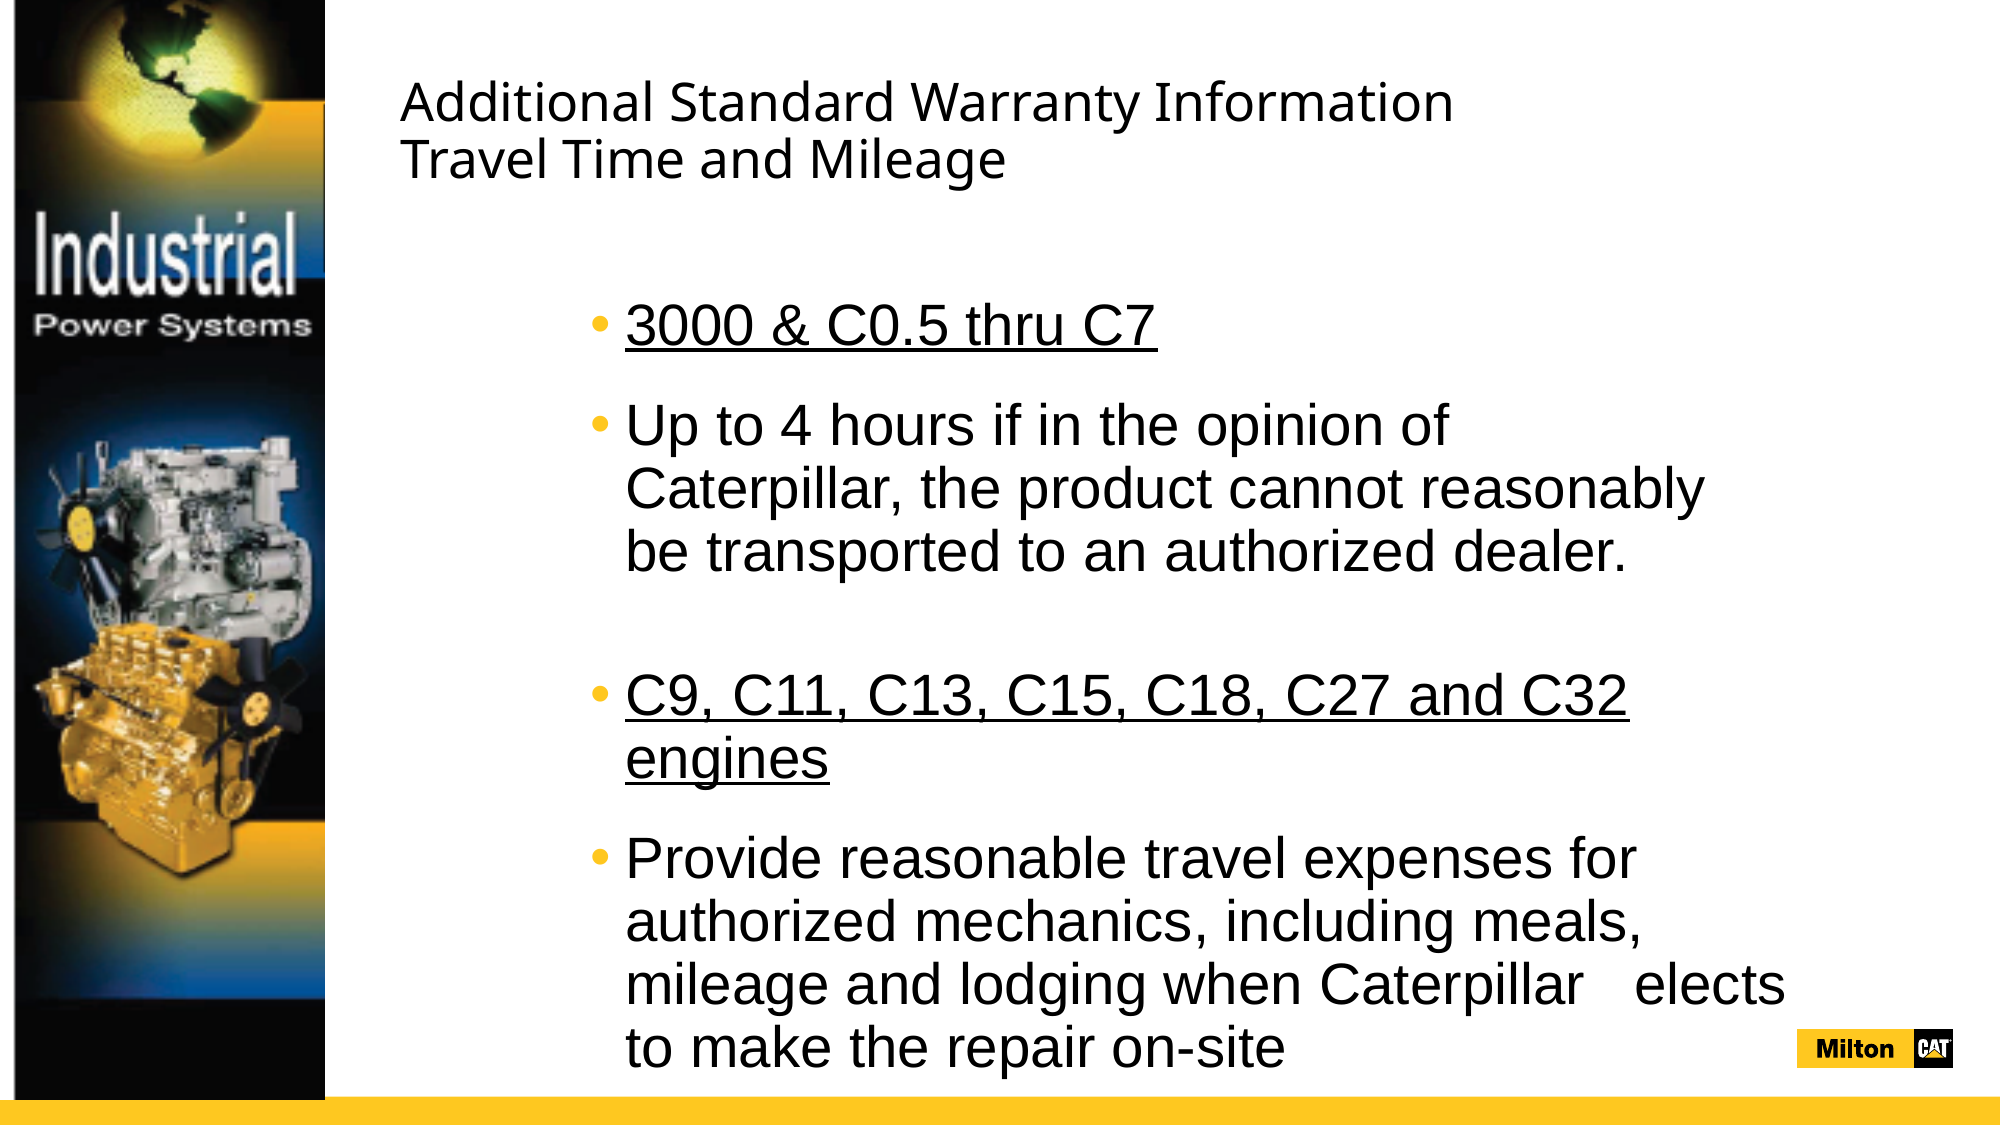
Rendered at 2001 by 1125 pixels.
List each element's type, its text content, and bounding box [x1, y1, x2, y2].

list C9, C11, C13, C15, C18, C27 and C32 engines Provide reasonable travel expenses for authorized mechanics, including meals, mileage and lodging when Caterpillar elects to make the repair on-site [575, 657, 1813, 1125]
title Additional Standard Warranty Information Travel Time and Mileage [385, 10, 1925, 199]
list 3000 & C0.5 thru C7 Up to 4 hours if in the opinion of Caterpillar, the product cannot reasonably be transported to an authorized dealer. [575, 287, 1925, 1030]
picture [0, 0, 325, 1100]
